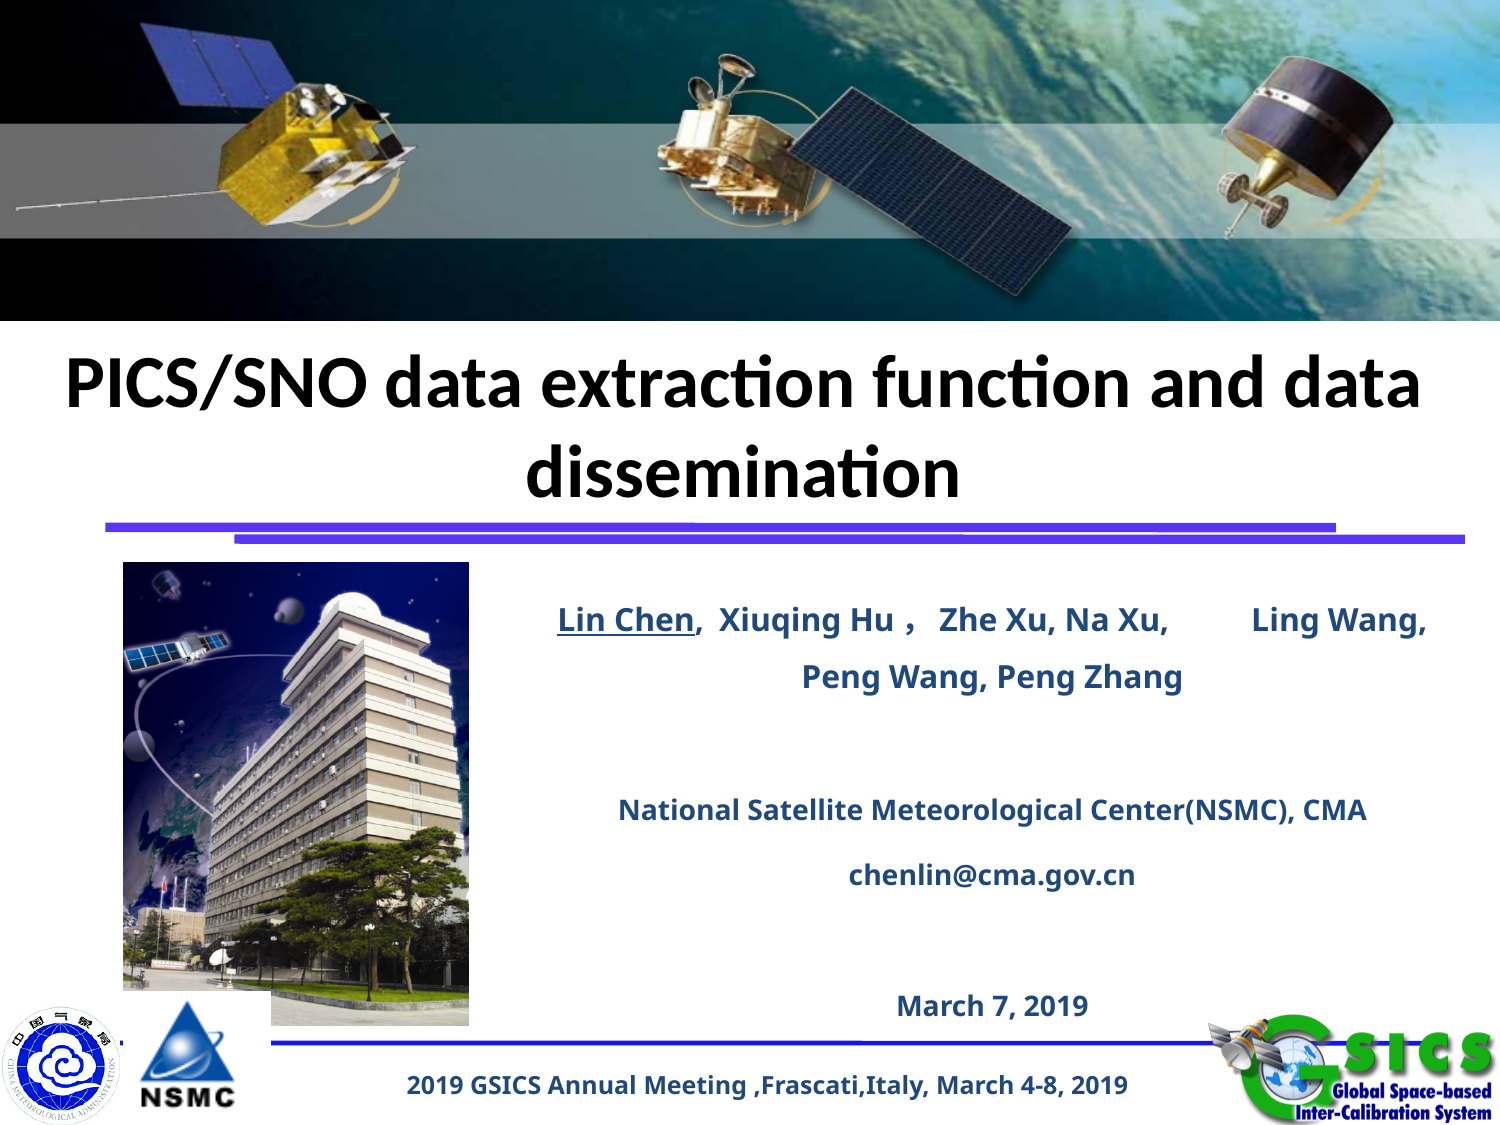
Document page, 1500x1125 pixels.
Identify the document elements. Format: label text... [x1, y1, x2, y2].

picture [0, 0, 1500, 322]
picture [1, 1006, 120, 1125]
picture [123, 562, 470, 1125]
subtitle Lin Chen, Xiuqing Hu，Zhe Xu, Na Xu, Ling Wang, Peng Wang, Peng Zhang National Satellite Meteorological Center(NSMC), CMA chenlin@cma.gov.cn March 7, 2019 [519, 572, 1465, 1035]
text_box 2019 GSICS Annual Meeting ,Frascati,Italy, March 4-8, 2019 [391, 1061, 1193, 1107]
picture [1199, 1006, 1500, 1125]
picture [615, 248, 621, 255]
title PICS/SNO data extraction function and data dissemination [17, 330, 1471, 543]
picture [761, 310, 771, 314]
